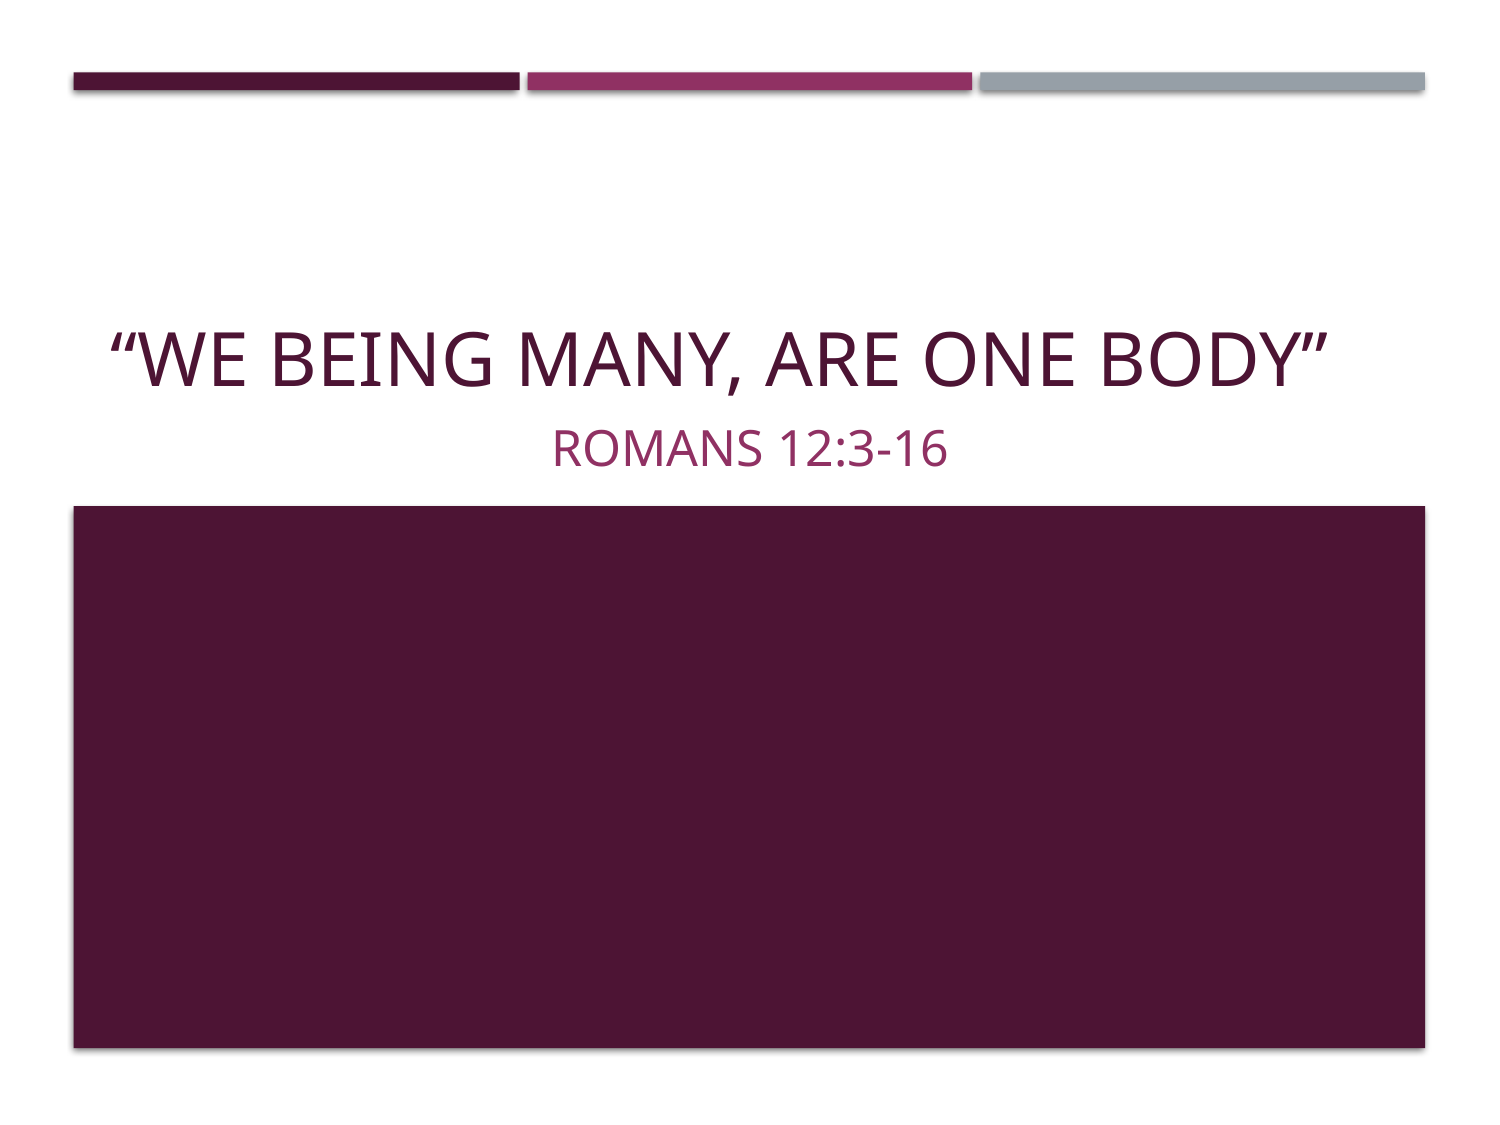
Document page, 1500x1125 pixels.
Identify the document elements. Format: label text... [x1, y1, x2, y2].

title “We being many, are one body” [95, 162, 1406, 409]
subtitle Romans 12:3-16 [95, 409, 1406, 507]
